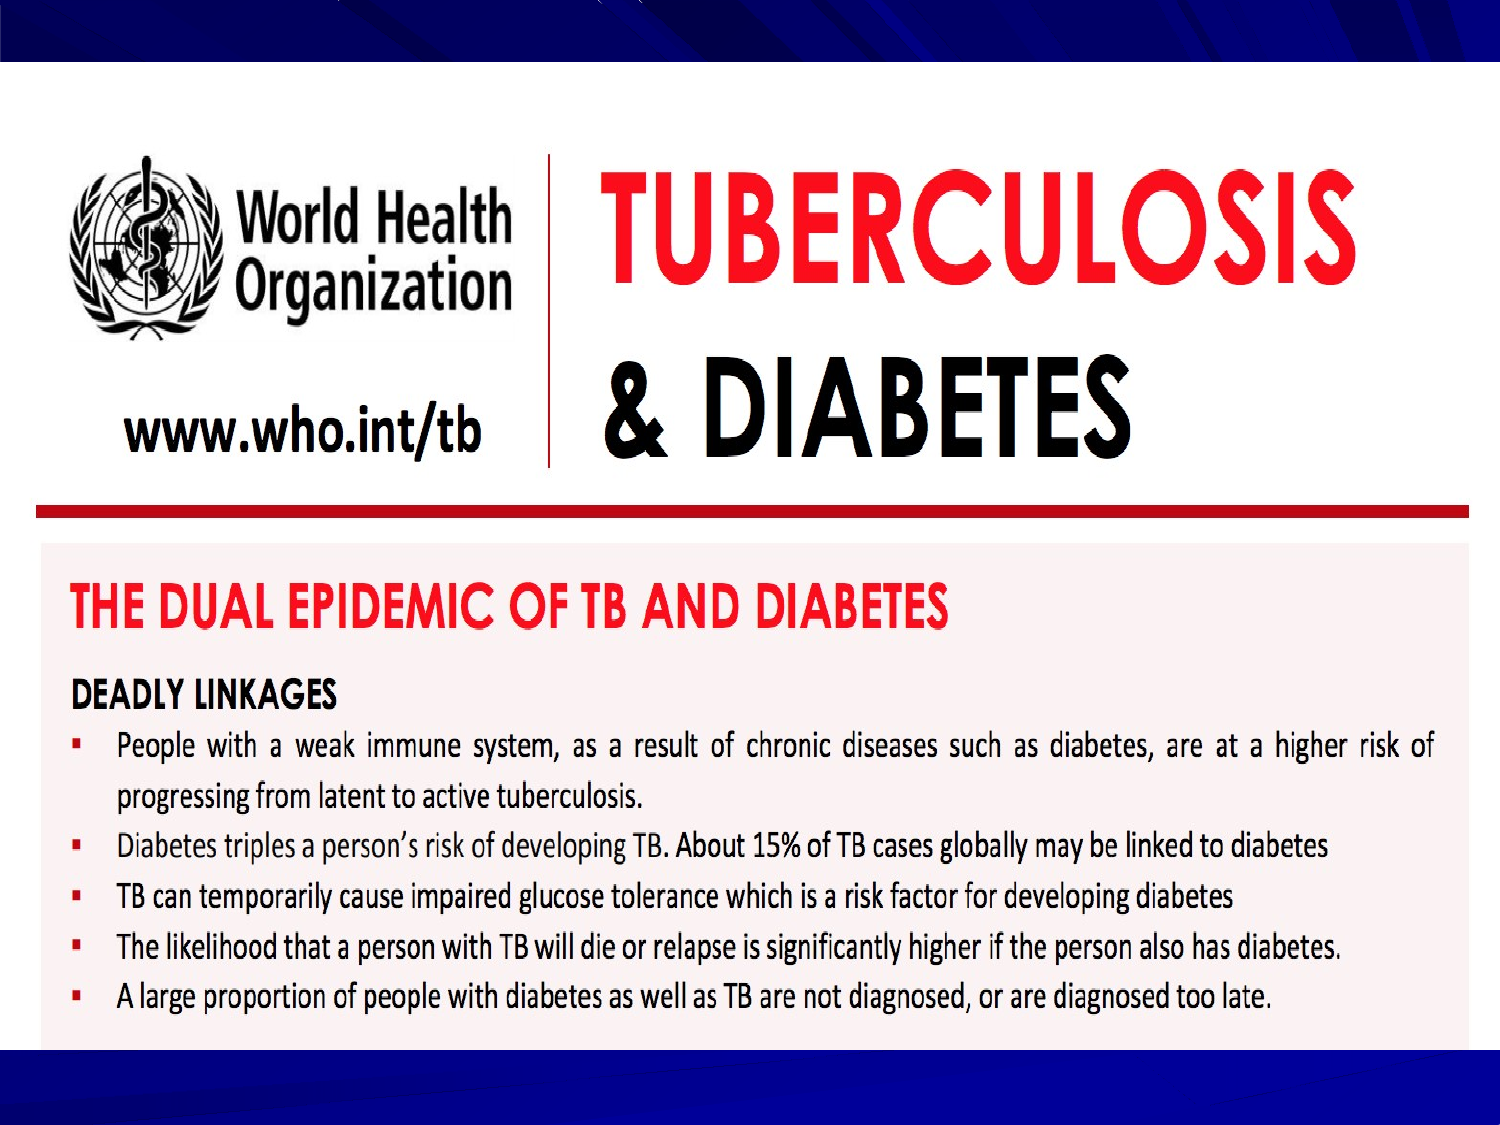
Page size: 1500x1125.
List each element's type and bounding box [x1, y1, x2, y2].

picture [0, 1050, 1500, 1125]
text_box [0, 62, 1500, 1050]
picture [0, 0, 1500, 62]
